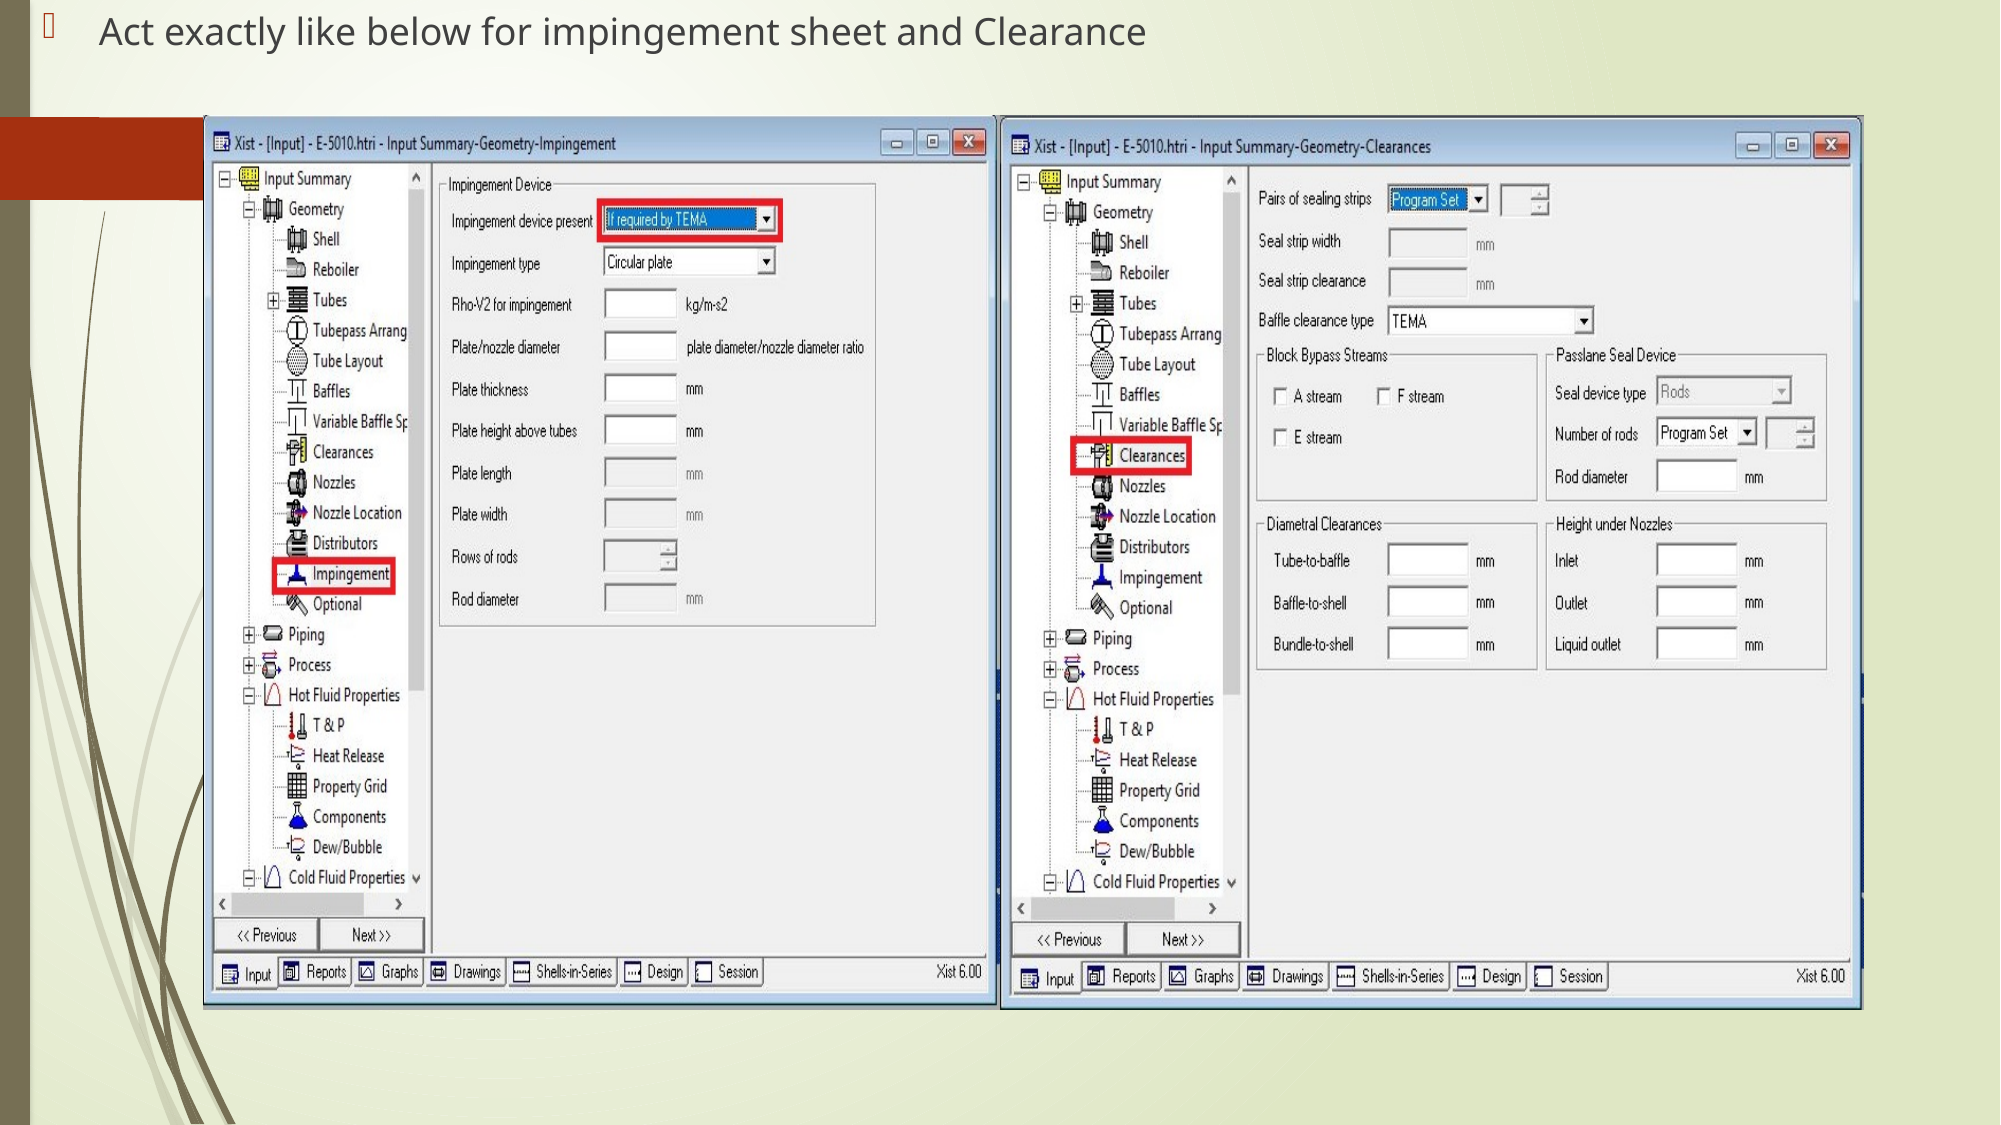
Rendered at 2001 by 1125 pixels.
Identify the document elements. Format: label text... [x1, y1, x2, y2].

list Act exactly like below for impingement sheet and Clearance [27, 0, 2000, 1125]
picture [203, 115, 1864, 1010]
